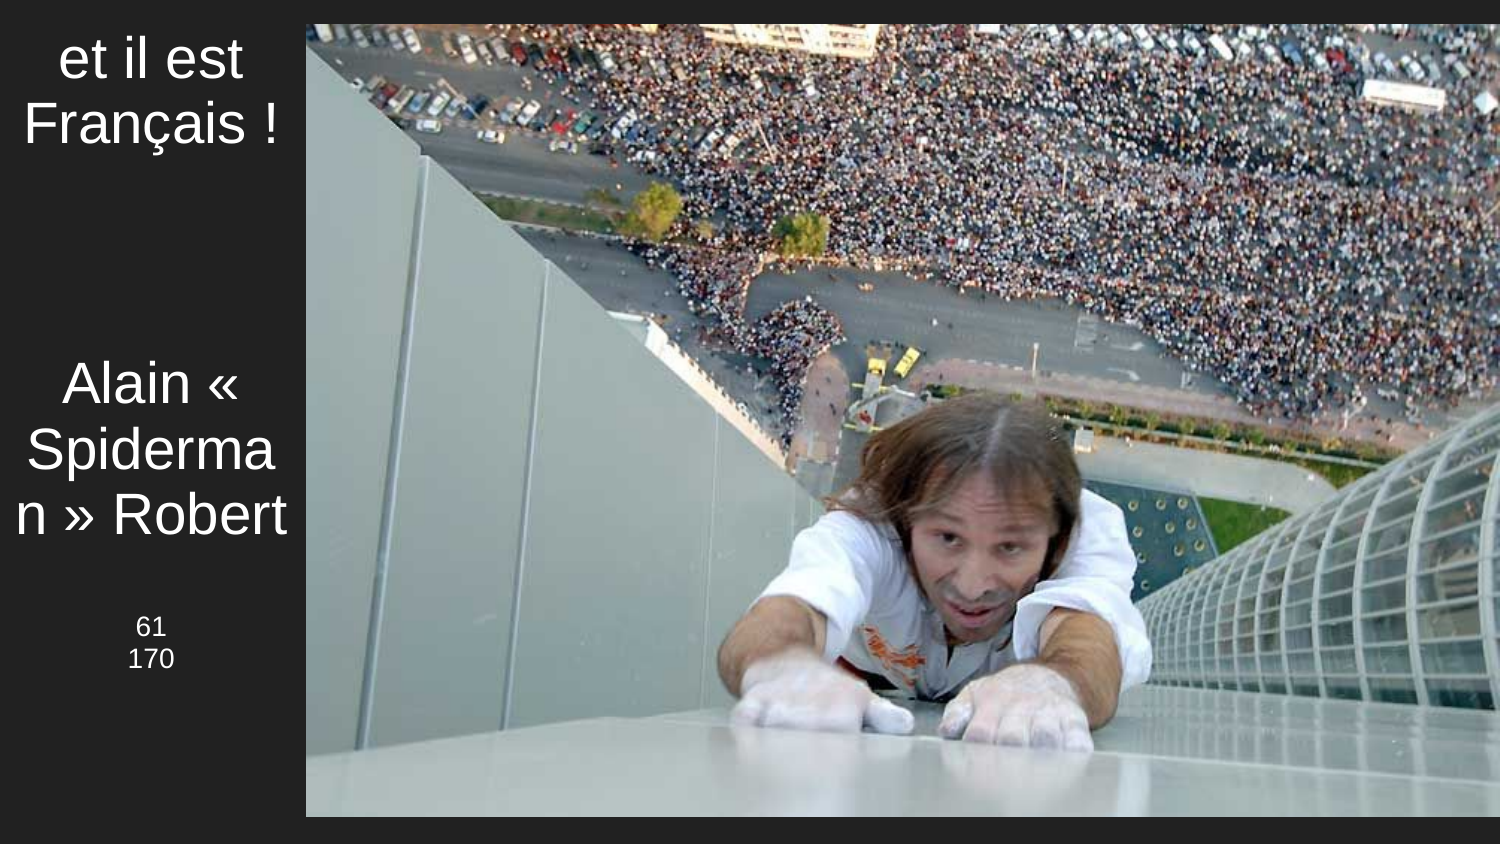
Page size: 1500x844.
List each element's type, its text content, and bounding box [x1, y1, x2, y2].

title et il est Français ! Alain « Spiderman » Robert 61 170 [0, 11, 303, 696]
picture [306, 24, 1500, 818]
